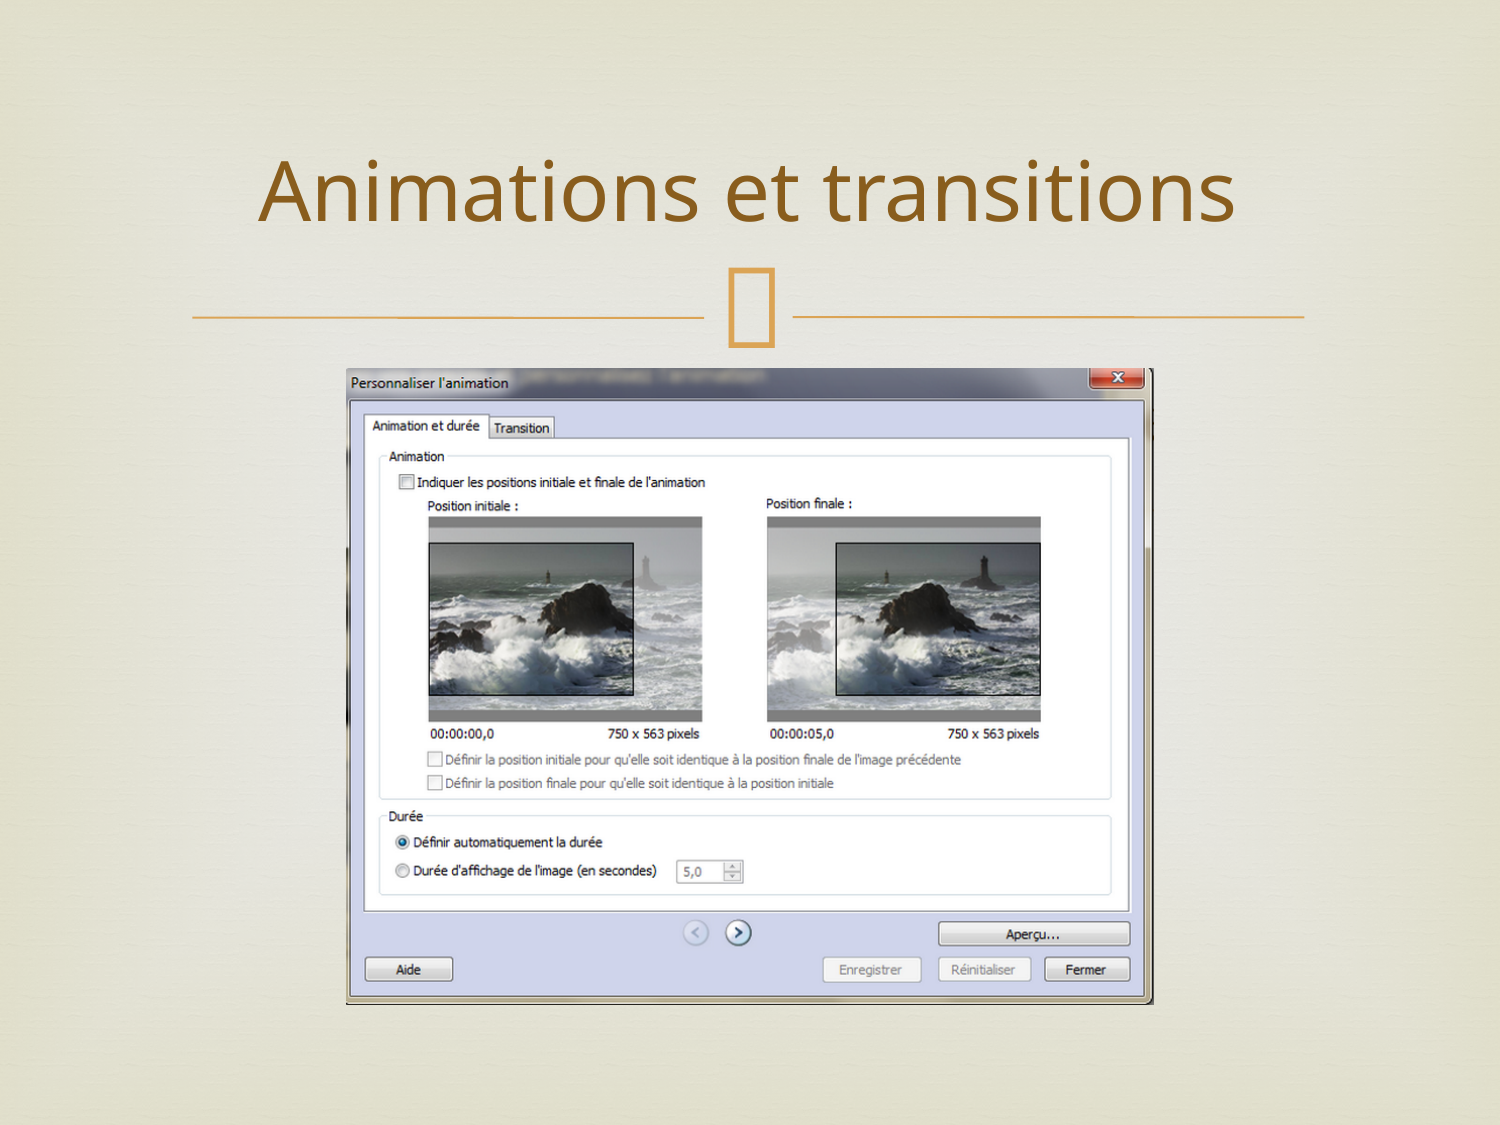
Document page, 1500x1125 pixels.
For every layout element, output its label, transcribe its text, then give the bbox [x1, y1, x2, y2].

title Animations et transitions [112, 101, 1385, 275]
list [346, 368, 1154, 1006]
